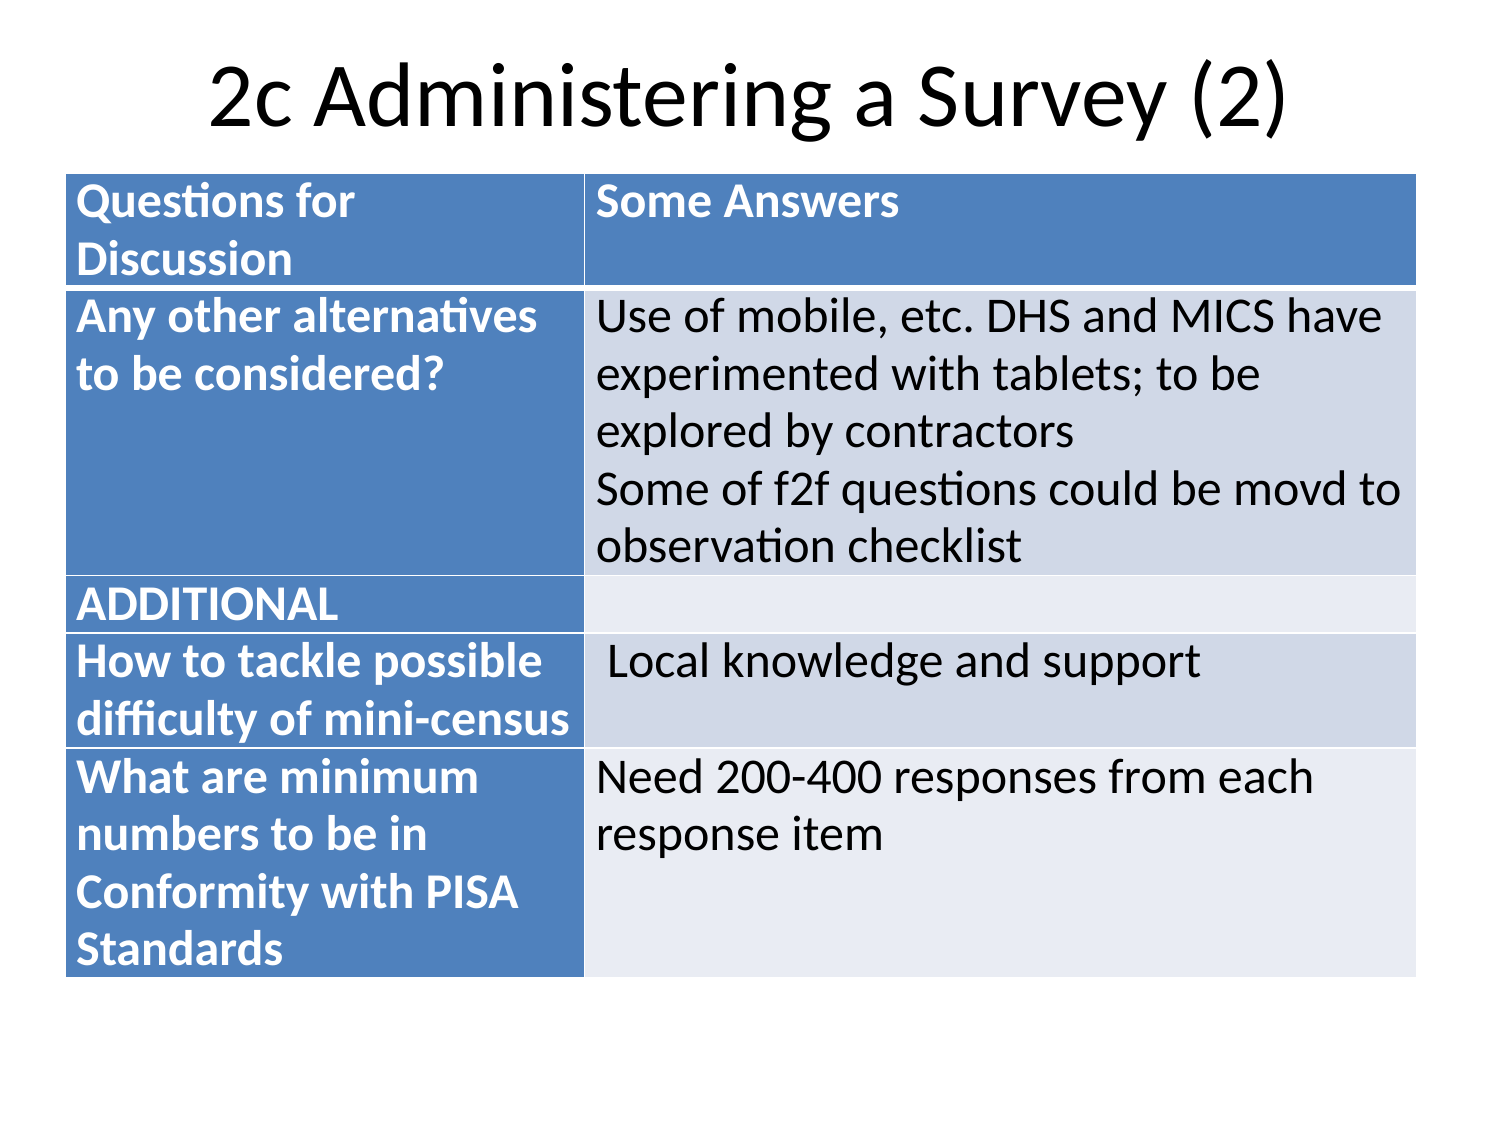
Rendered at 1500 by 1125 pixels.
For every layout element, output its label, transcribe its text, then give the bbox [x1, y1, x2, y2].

table_cell Local knowledge and support [585, 634, 1416, 747]
table_header Questions for Discussion [66, 174, 584, 285]
table_cell Any other alternatives to be considered? [66, 291, 584, 575]
table_cell [585, 576, 1416, 632]
table_cell Use of mobile, etc. DHS and MICS have experimented with tablets; to be explored by contractors Some of f2f questions could be movd to observation checklist [585, 291, 1416, 575]
table_cell Need 200-400 responses from each response item [585, 749, 1416, 977]
table_cell What are minimum numbers to be in Conformity with PISA Standards [66, 749, 584, 977]
table_header Some Answers [585, 174, 1416, 285]
title 2c Administering a Survey (2) [75, 19, 1425, 161]
table_cell ADDITIONAL [66, 576, 584, 632]
table_cell How to tackle possible difficulty of mini-census [66, 634, 584, 747]
